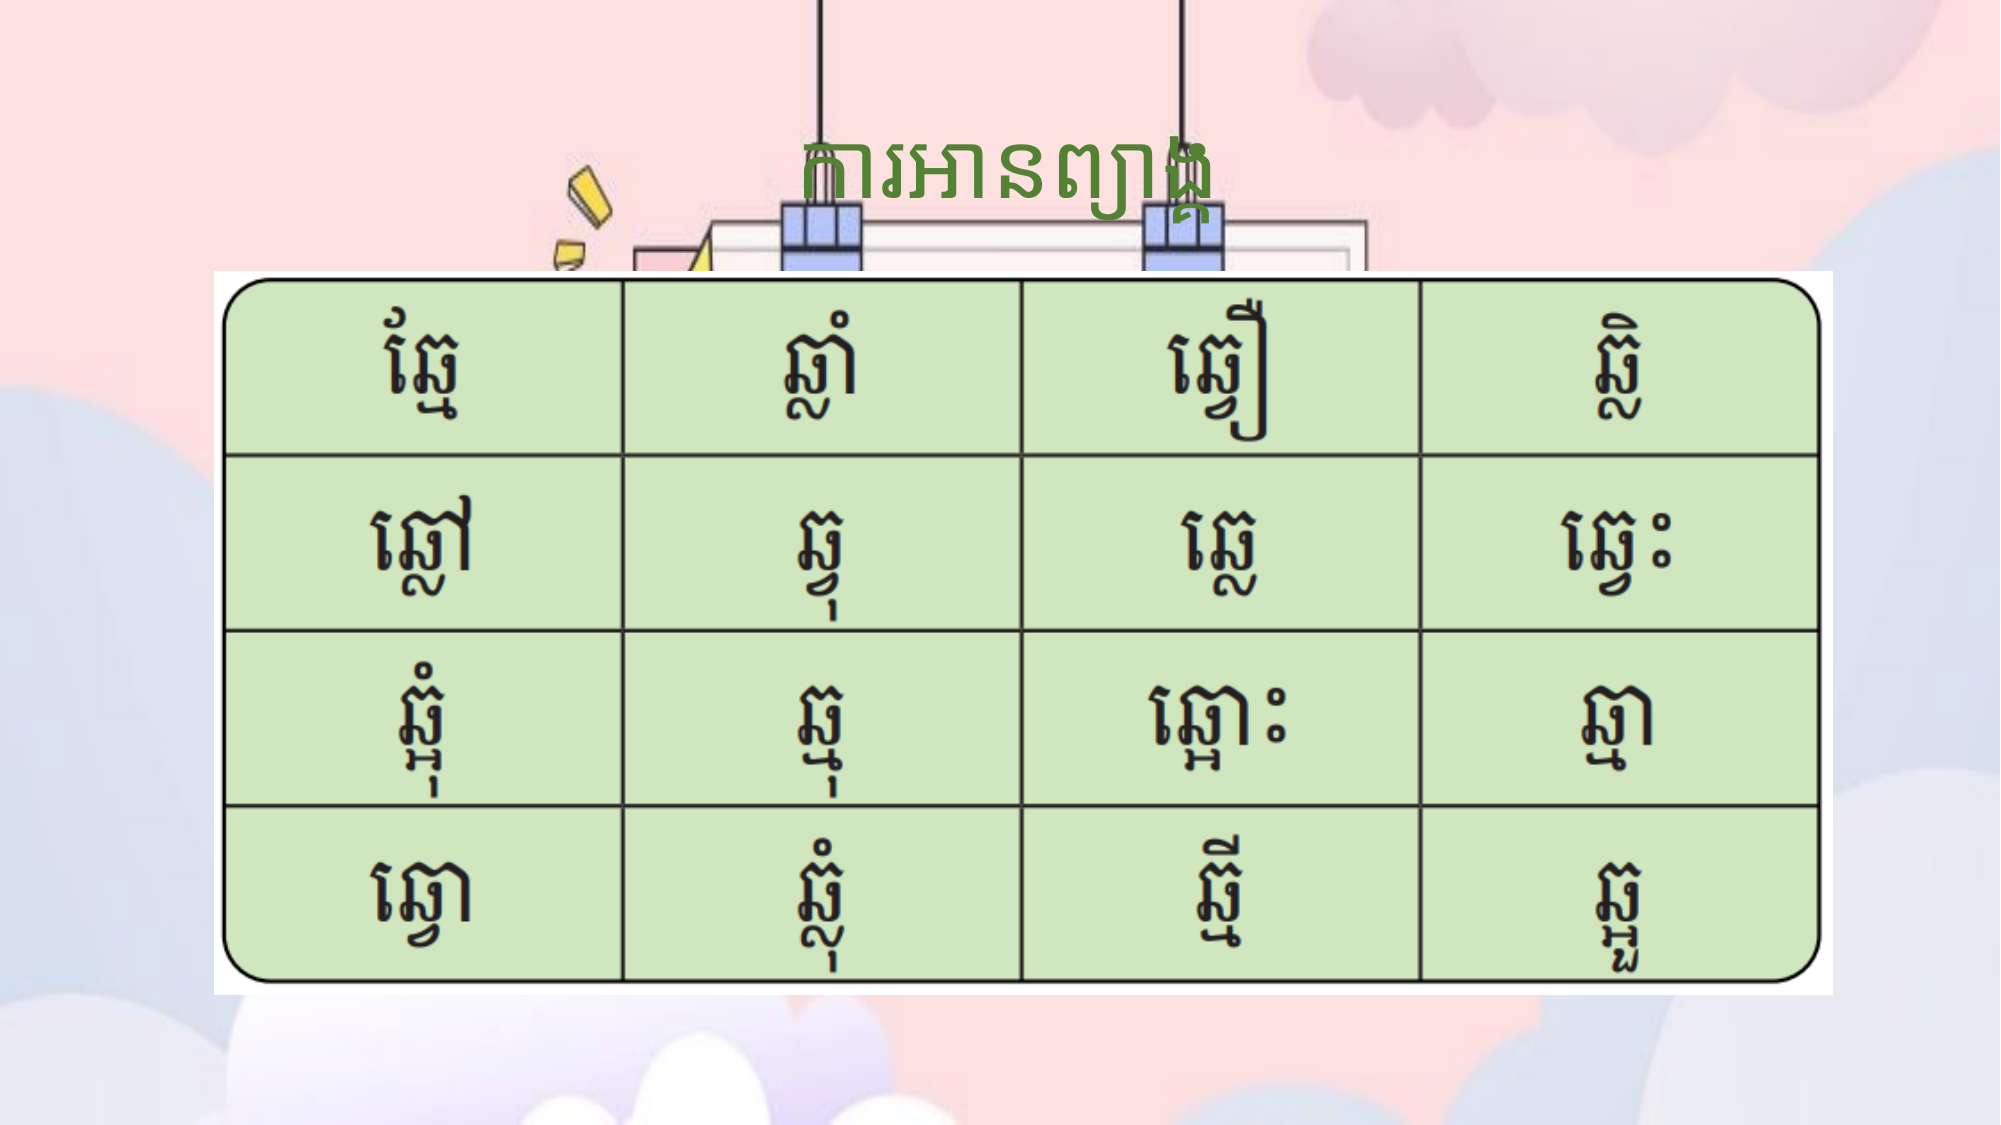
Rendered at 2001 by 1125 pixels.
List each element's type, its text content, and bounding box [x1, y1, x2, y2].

title ការអានព្យាង្គ [145, 123, 1871, 215]
picture [213, 271, 1833, 995]
